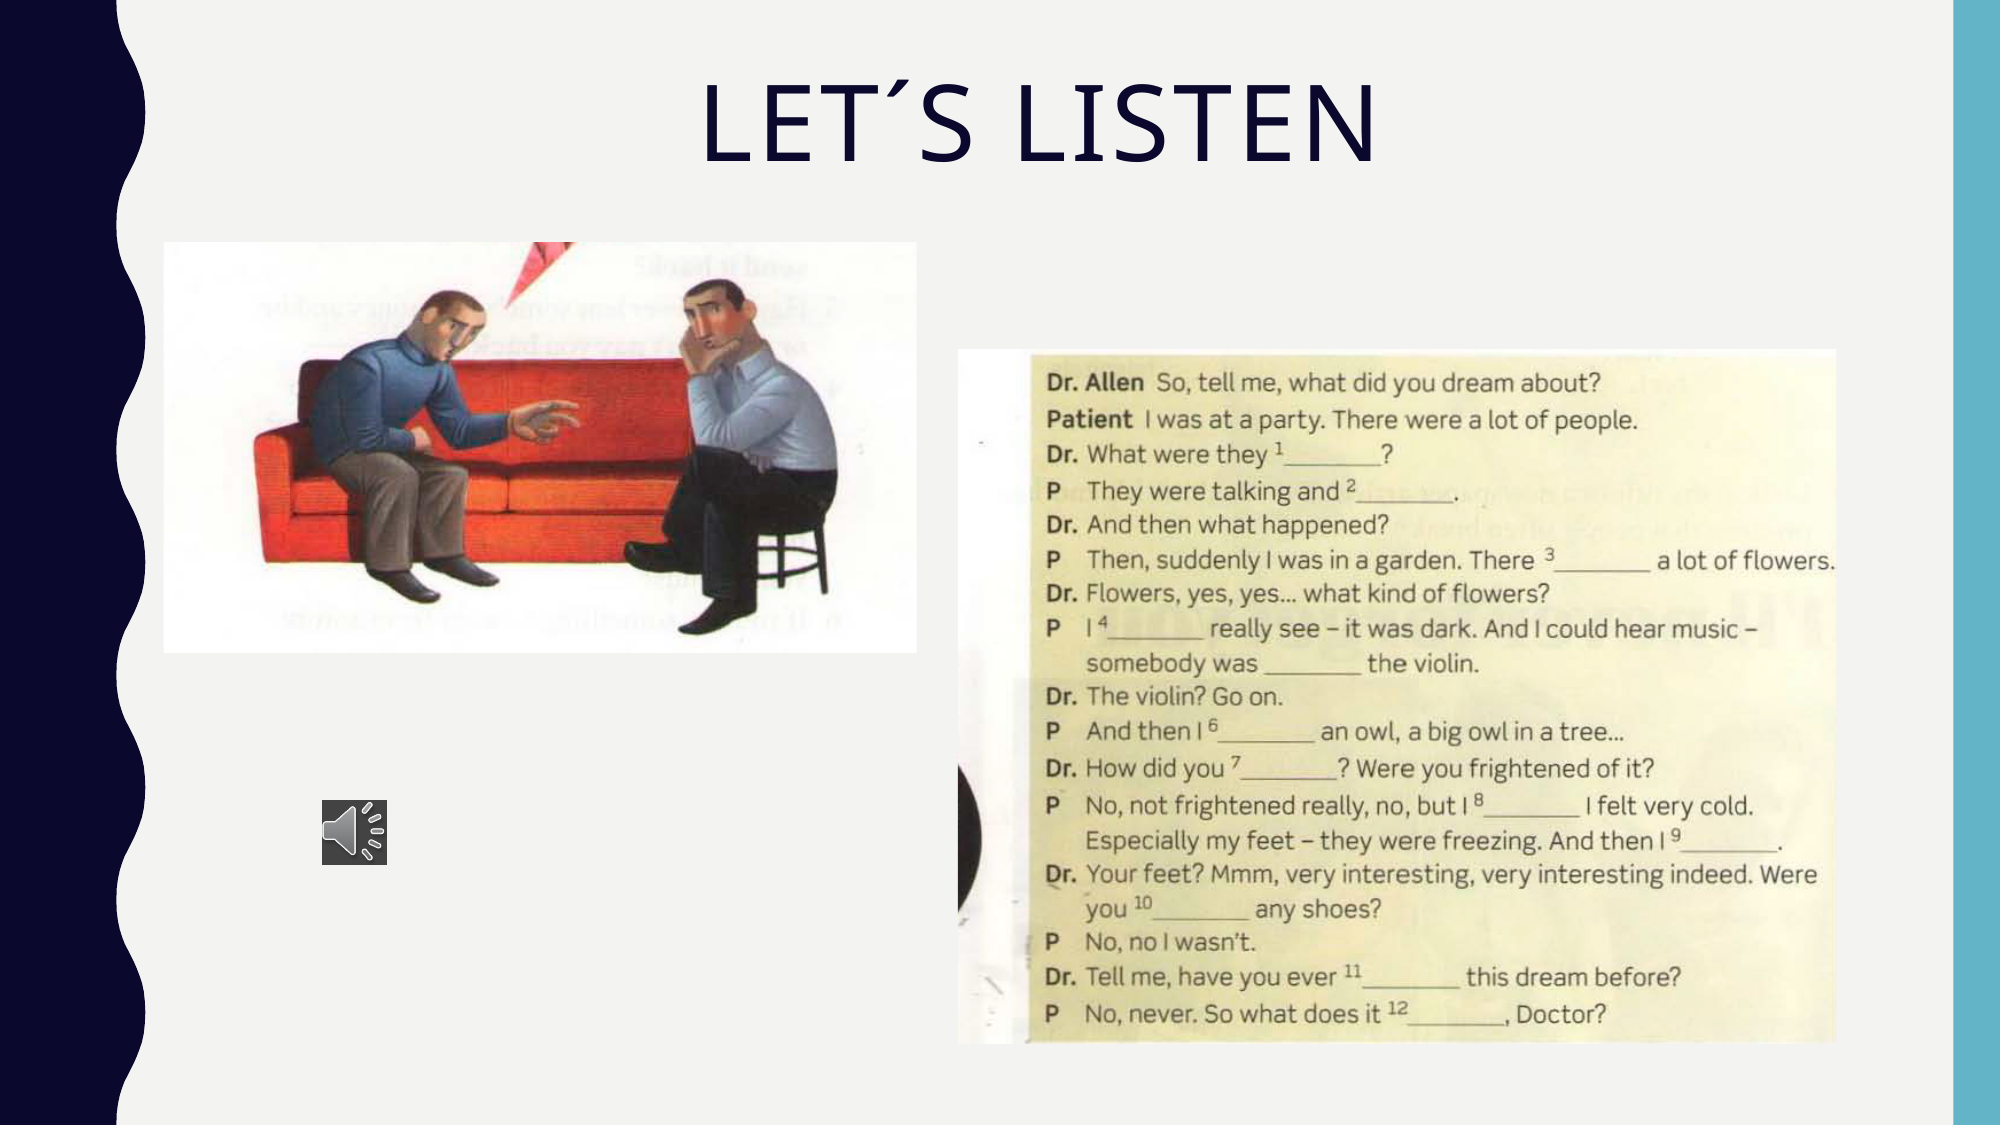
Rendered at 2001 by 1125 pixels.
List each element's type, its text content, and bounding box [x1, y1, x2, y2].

picture [321, 799, 389, 867]
picture [163, 242, 917, 653]
title LET´S LISTEN [205, 62, 1875, 230]
picture [957, 349, 1837, 1044]
